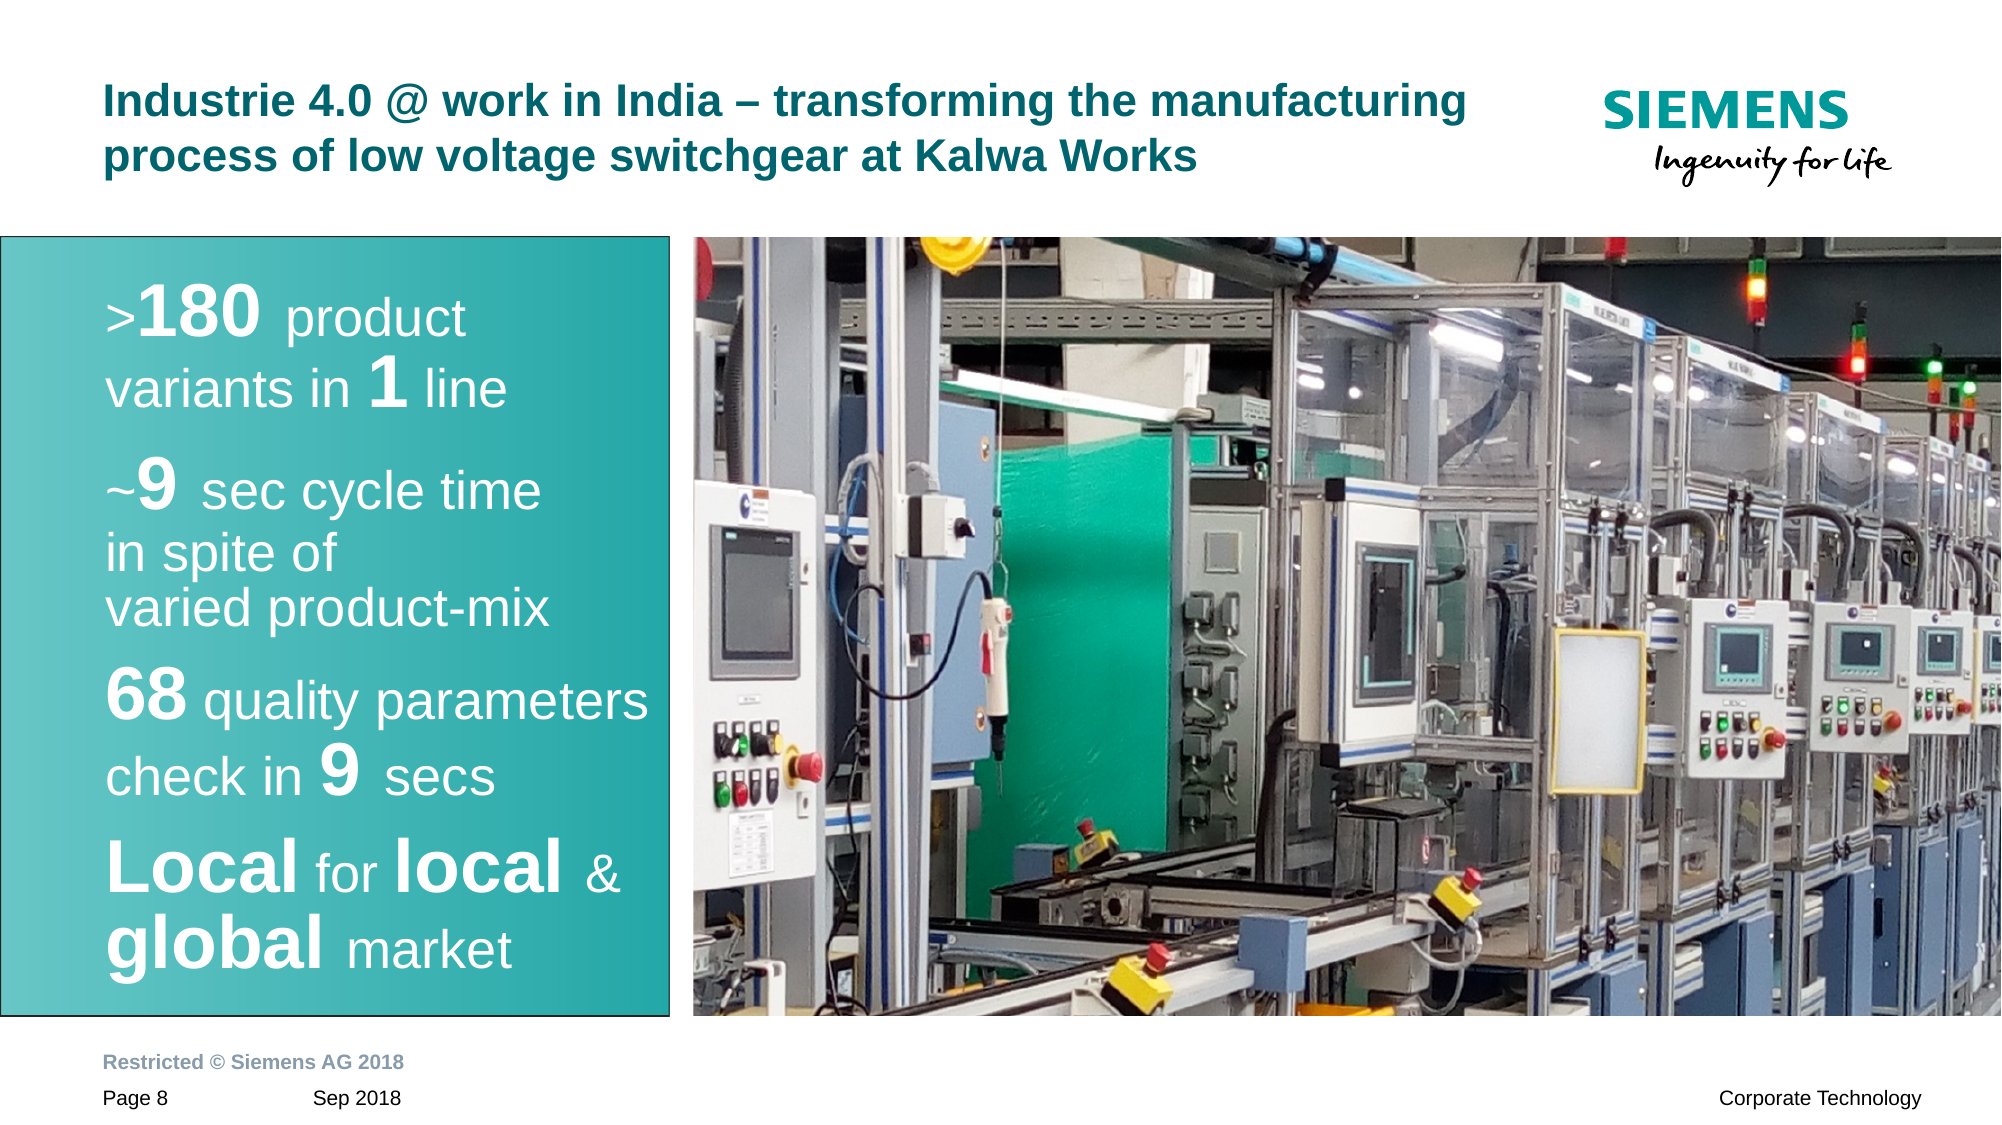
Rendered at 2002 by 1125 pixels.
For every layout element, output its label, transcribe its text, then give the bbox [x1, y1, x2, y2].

picture [693, 237, 2001, 1018]
text_box >180 product variants in 1 line ~9 sec cycle time in spite of varied product-mix 68 quality parameters check in 9 secs Local for local & global market [0, 236, 670, 1017]
title Industrie 4.0 @ work in India – transforming the manufacturing process of low voltage switchgear at Kalwa Works [0, 0, 2001, 209]
